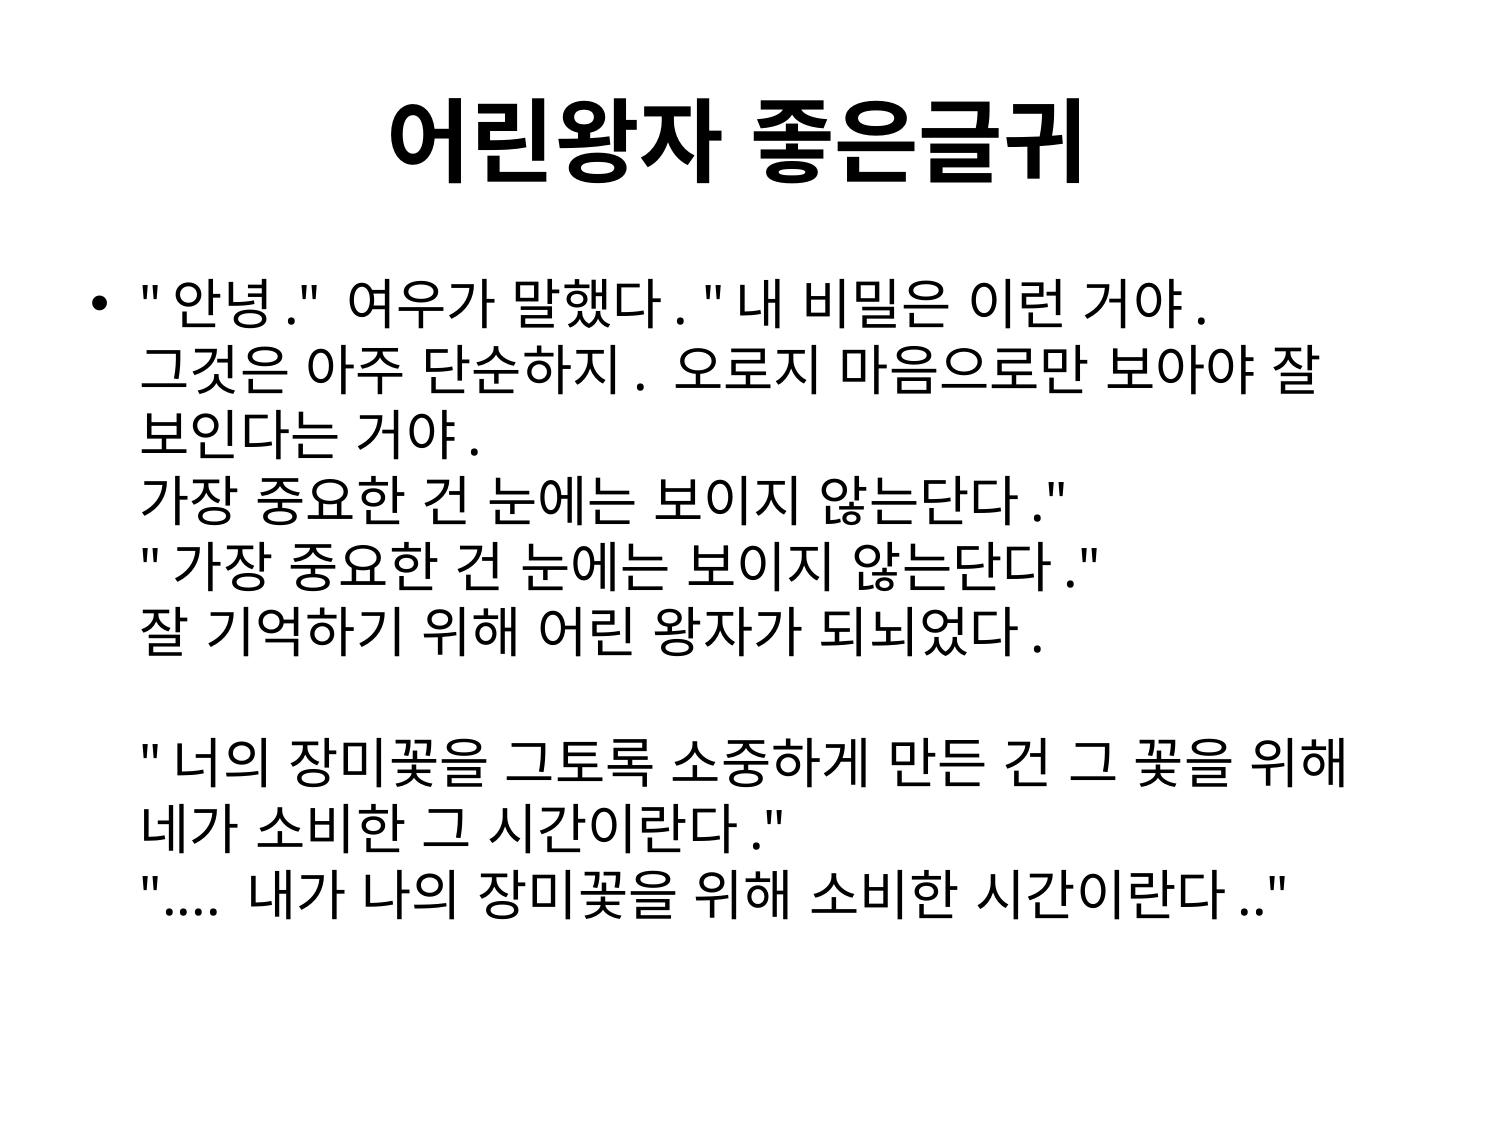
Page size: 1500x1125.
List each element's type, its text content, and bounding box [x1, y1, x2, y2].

title 어린왕자 좋은글귀 [75, 45, 1425, 233]
list "안녕." 여우가 말했다. "내 비밀은 이런 거야. 그것은 아주 단순하지. 오로지 마음으로만 보아야 잘 보인다는 거야. 가장 중요한 건 눈에는 보이지 않는단다." "가장 중요한 건 눈에는 보이지 않는단다." 잘 기억하기 위해 어린 왕자가 되뇌었다. "너의 장미꽃을 그토록 소중하게 만든 건 그 꽃을 위해 네가 소비한 그 시간이란다." ".... 내가 나의 장미꽃을 위해 소비한 시간이란다.." [75, 262, 1425, 1005]
